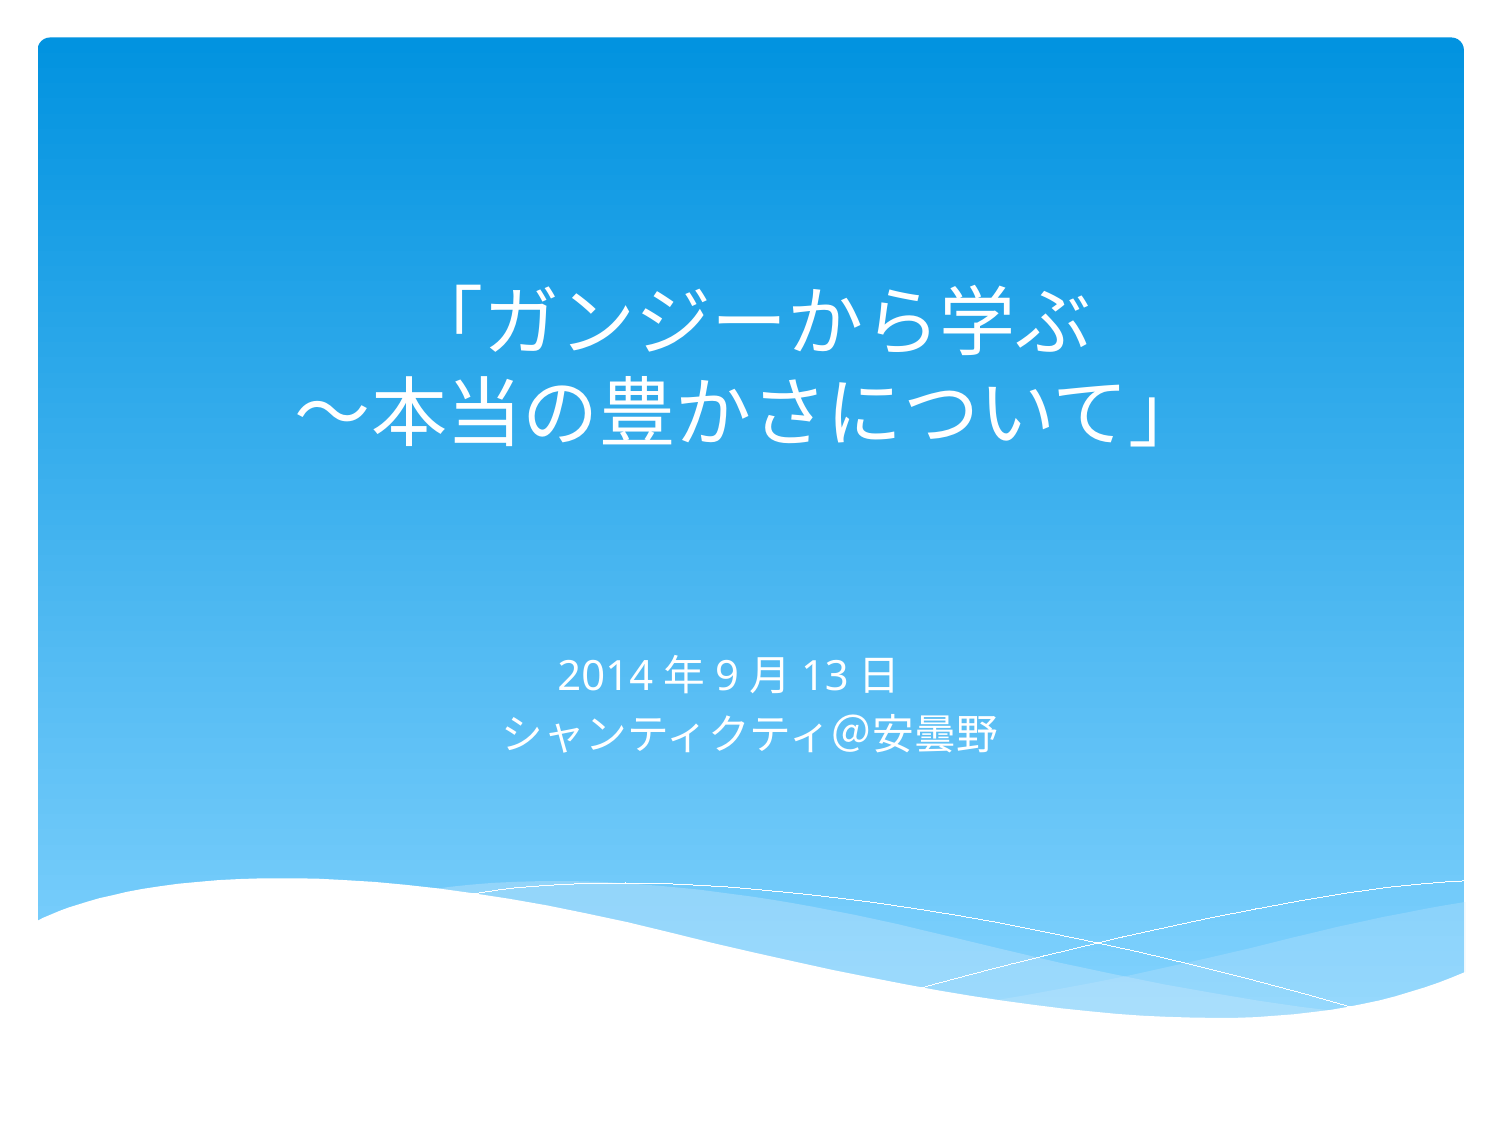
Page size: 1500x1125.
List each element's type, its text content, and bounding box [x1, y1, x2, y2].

subtitle 2014年9月13日 シャンティクティ＠安曇野 [225, 583, 1275, 825]
title 「ガンジーから学ぶ 〜本当の豊かさについて」 [112, 262, 1388, 555]
